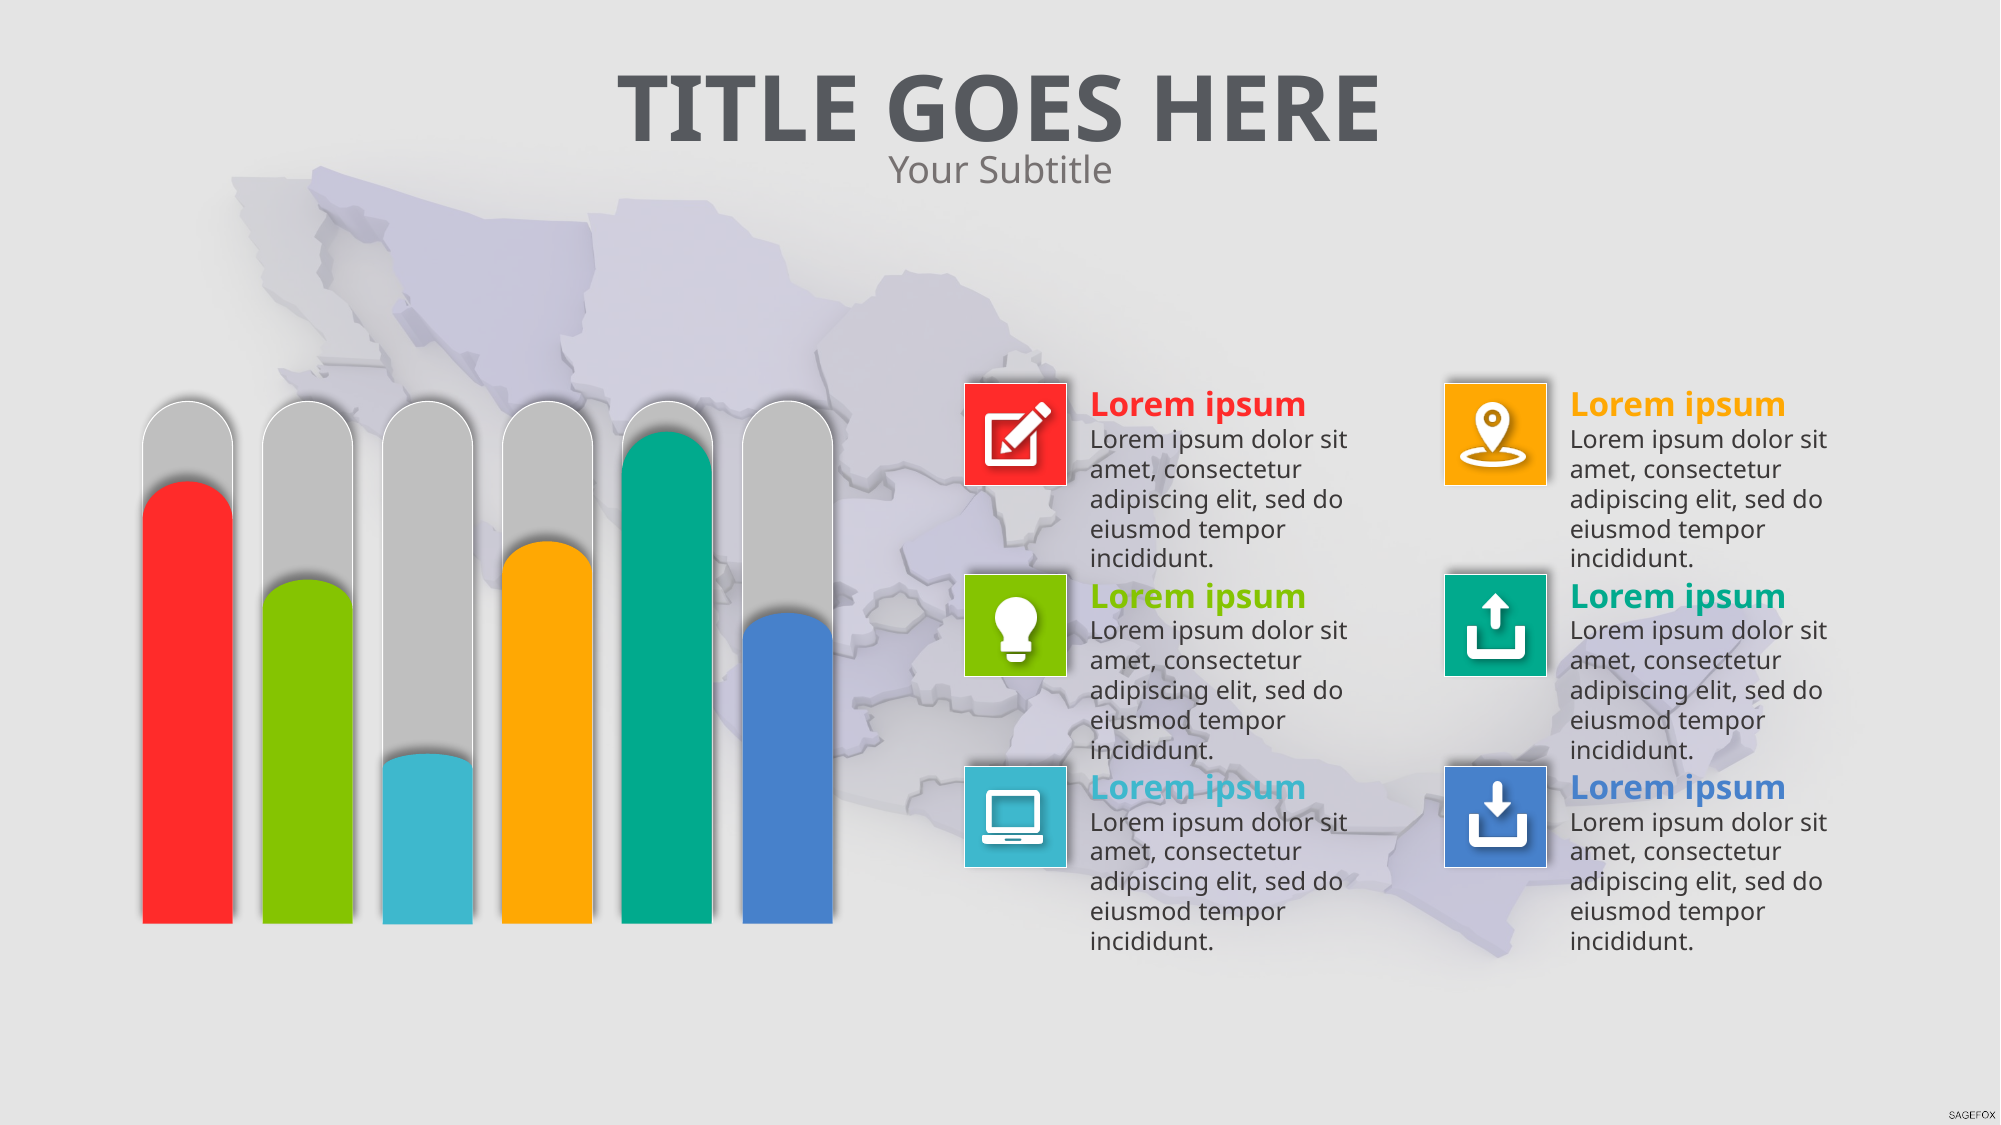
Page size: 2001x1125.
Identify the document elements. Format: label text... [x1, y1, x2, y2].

text_box [261, 578, 354, 925]
text_box [381, 752, 474, 926]
text_box [141, 400, 234, 494]
text_box Lorem ipsum Lorem ipsum dolor sit amet, consectetur adipiscing elit, sed do eiusmod tempor incididunt. [1090, 383, 1402, 573]
text_box [1443, 574, 1547, 678]
text_box [741, 400, 834, 619]
text_box [381, 400, 474, 752]
text_box Lorem ipsum Lorem ipsum dolor sit amet, consectetur adipiscing elit, sed do eiusmod tempor incididunt. [1569, 766, 1882, 956]
text_box [141, 480, 234, 925]
picture [1460, 402, 1526, 467]
text_box Lorem ipsum Lorem ipsum dolor sit amet, consectetur adipiscing elit, sed do eiusmod tempor incididunt. [1090, 574, 1402, 765]
text_box [261, 400, 354, 587]
text_box [621, 400, 714, 445]
picture [1466, 593, 1525, 659]
text_box Lorem ipsum Lorem ipsum dolor sit amet, consectetur adipiscing elit, sed do eiusmod tempor incididunt. [1090, 766, 1402, 956]
picture [985, 402, 1051, 466]
text_box Lorem ipsum Lorem ipsum dolor sit amet, consectetur adipiscing elit, sed do eiusmod tempor incididunt. [1569, 574, 1882, 765]
text_box [501, 400, 594, 552]
picture [995, 597, 1037, 662]
text_box [964, 382, 1068, 486]
text_box [501, 540, 594, 925]
text_box [741, 611, 834, 925]
picture [982, 790, 1043, 844]
text_box Lorem ipsum Lorem ipsum dolor sit amet, consectetur adipiscing elit, sed do eiusmod tempor incididunt. [1569, 383, 1882, 573]
text_box [964, 574, 1068, 678]
text_box [1443, 382, 1547, 486]
picture [1925, 0, 2001, 1125]
text_box [1443, 765, 1547, 869]
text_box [548, 42, 1452, 199]
text_box [964, 765, 1068, 869]
picture [1468, 781, 1527, 847]
text_box [620, 430, 713, 925]
